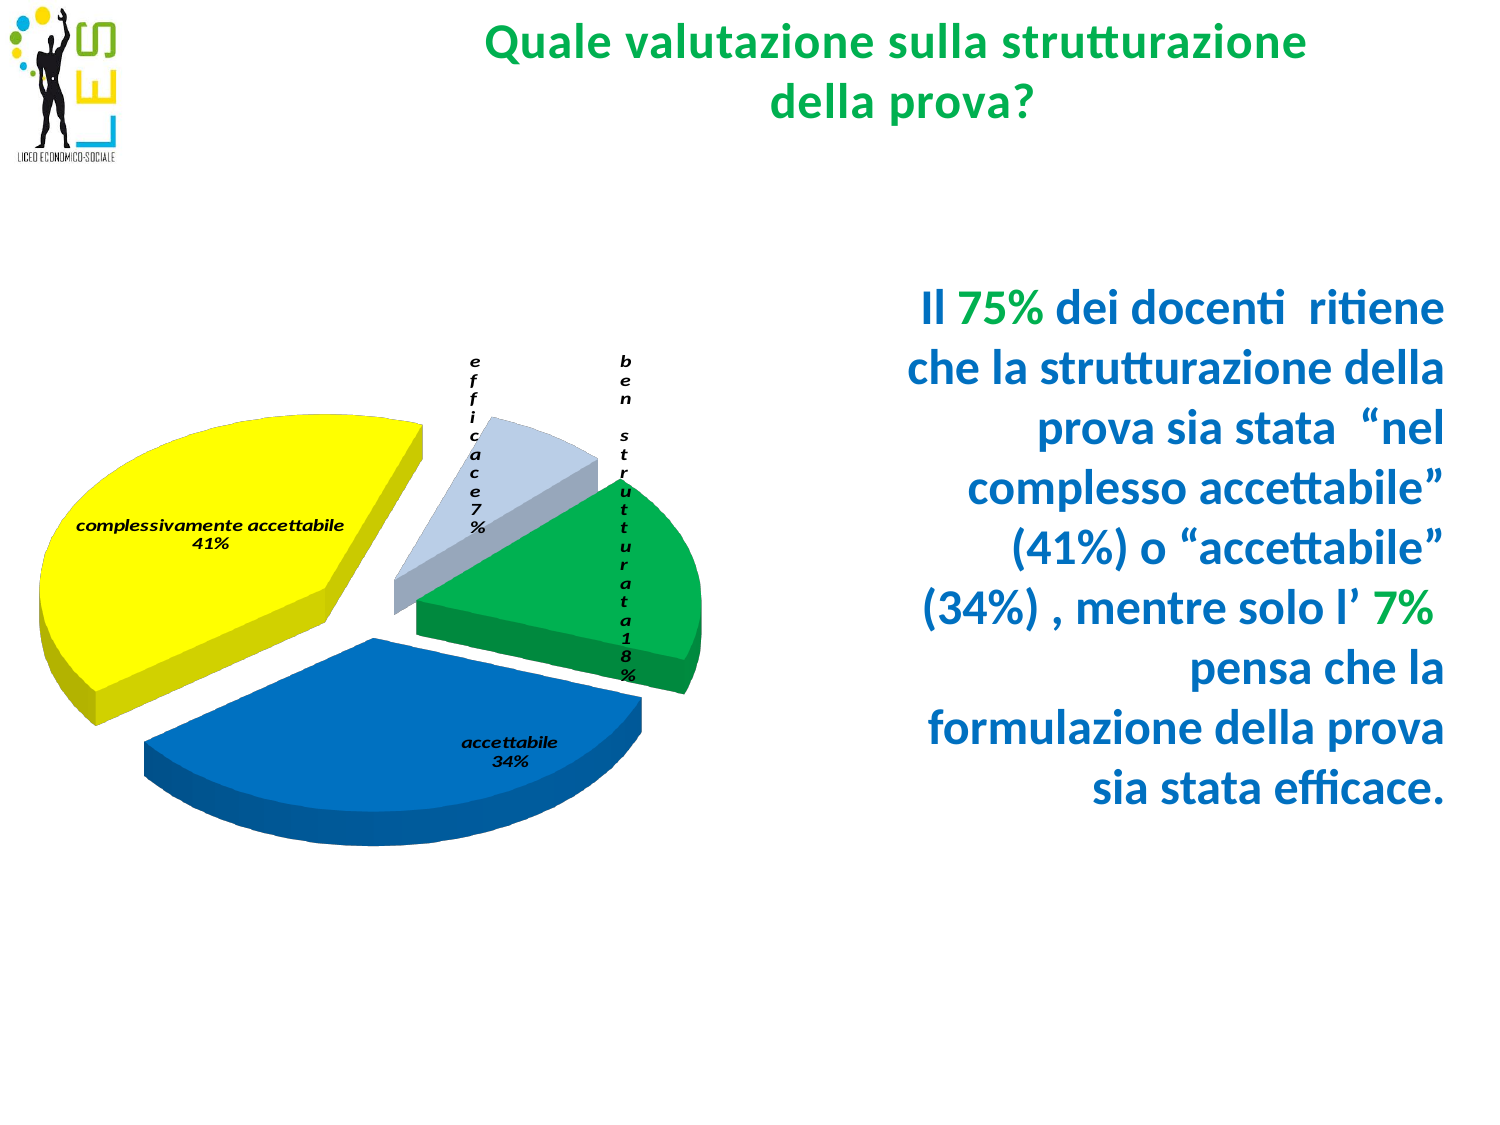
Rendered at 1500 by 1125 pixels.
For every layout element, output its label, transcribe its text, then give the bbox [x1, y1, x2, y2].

picture [0, 0, 125, 164]
text_box Quale valutazione sulla strutturazione della prova? [360, 0, 1446, 136]
chart [29, 231, 703, 882]
text_box Il 75% dei docenti ritiene che la strutturazione della prova sia stata “nel complesso accettabile” (41%) o “accettabile” (34%) , mentre solo l’ 7% pensa che la formulazione della prova sia stata efficace. [891, 267, 1461, 882]
